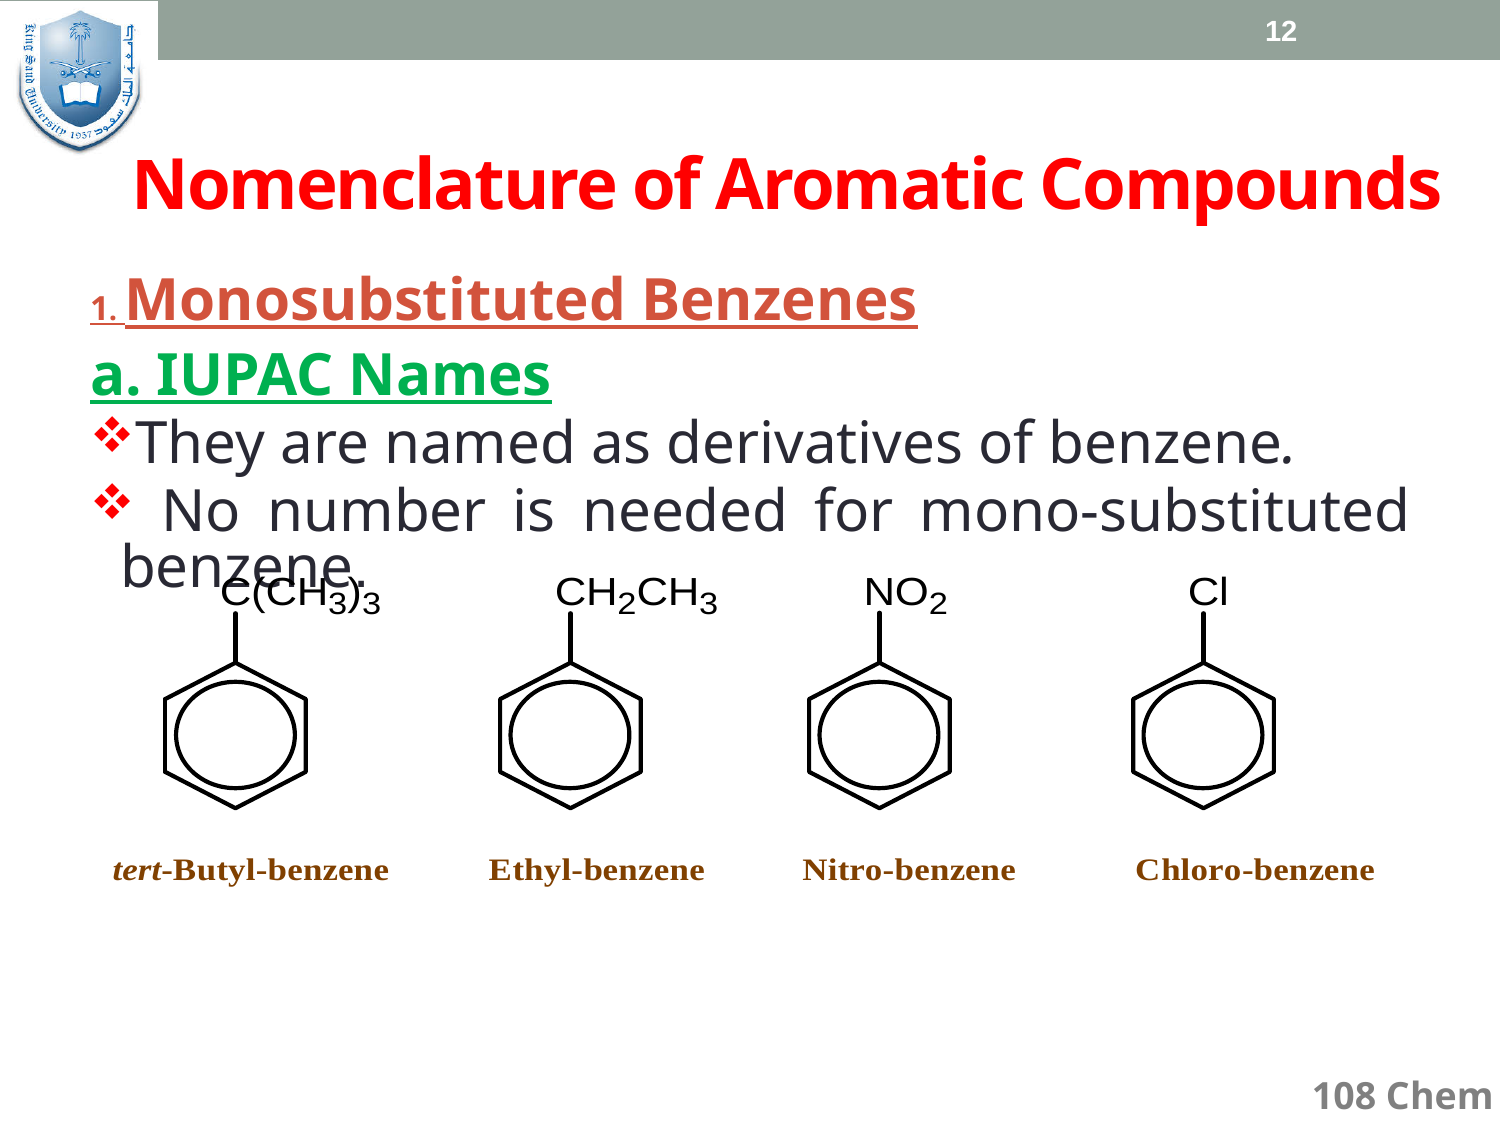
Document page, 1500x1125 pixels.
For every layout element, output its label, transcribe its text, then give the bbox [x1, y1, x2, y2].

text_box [112, 574, 1376, 888]
title Nomenclature of Aromatic Compounds [112, 99, 1463, 263]
slide_number 12 [1250, 3, 1425, 57]
text_box 108 Chem [1297, 1064, 1500, 1125]
list 1. Monosubstituted Benzenes a. IUPAC Names They are named as derivatives of benzene. No number is needed for mono-substituted benzene. [75, 262, 1425, 1063]
picture [0, 1, 159, 160]
